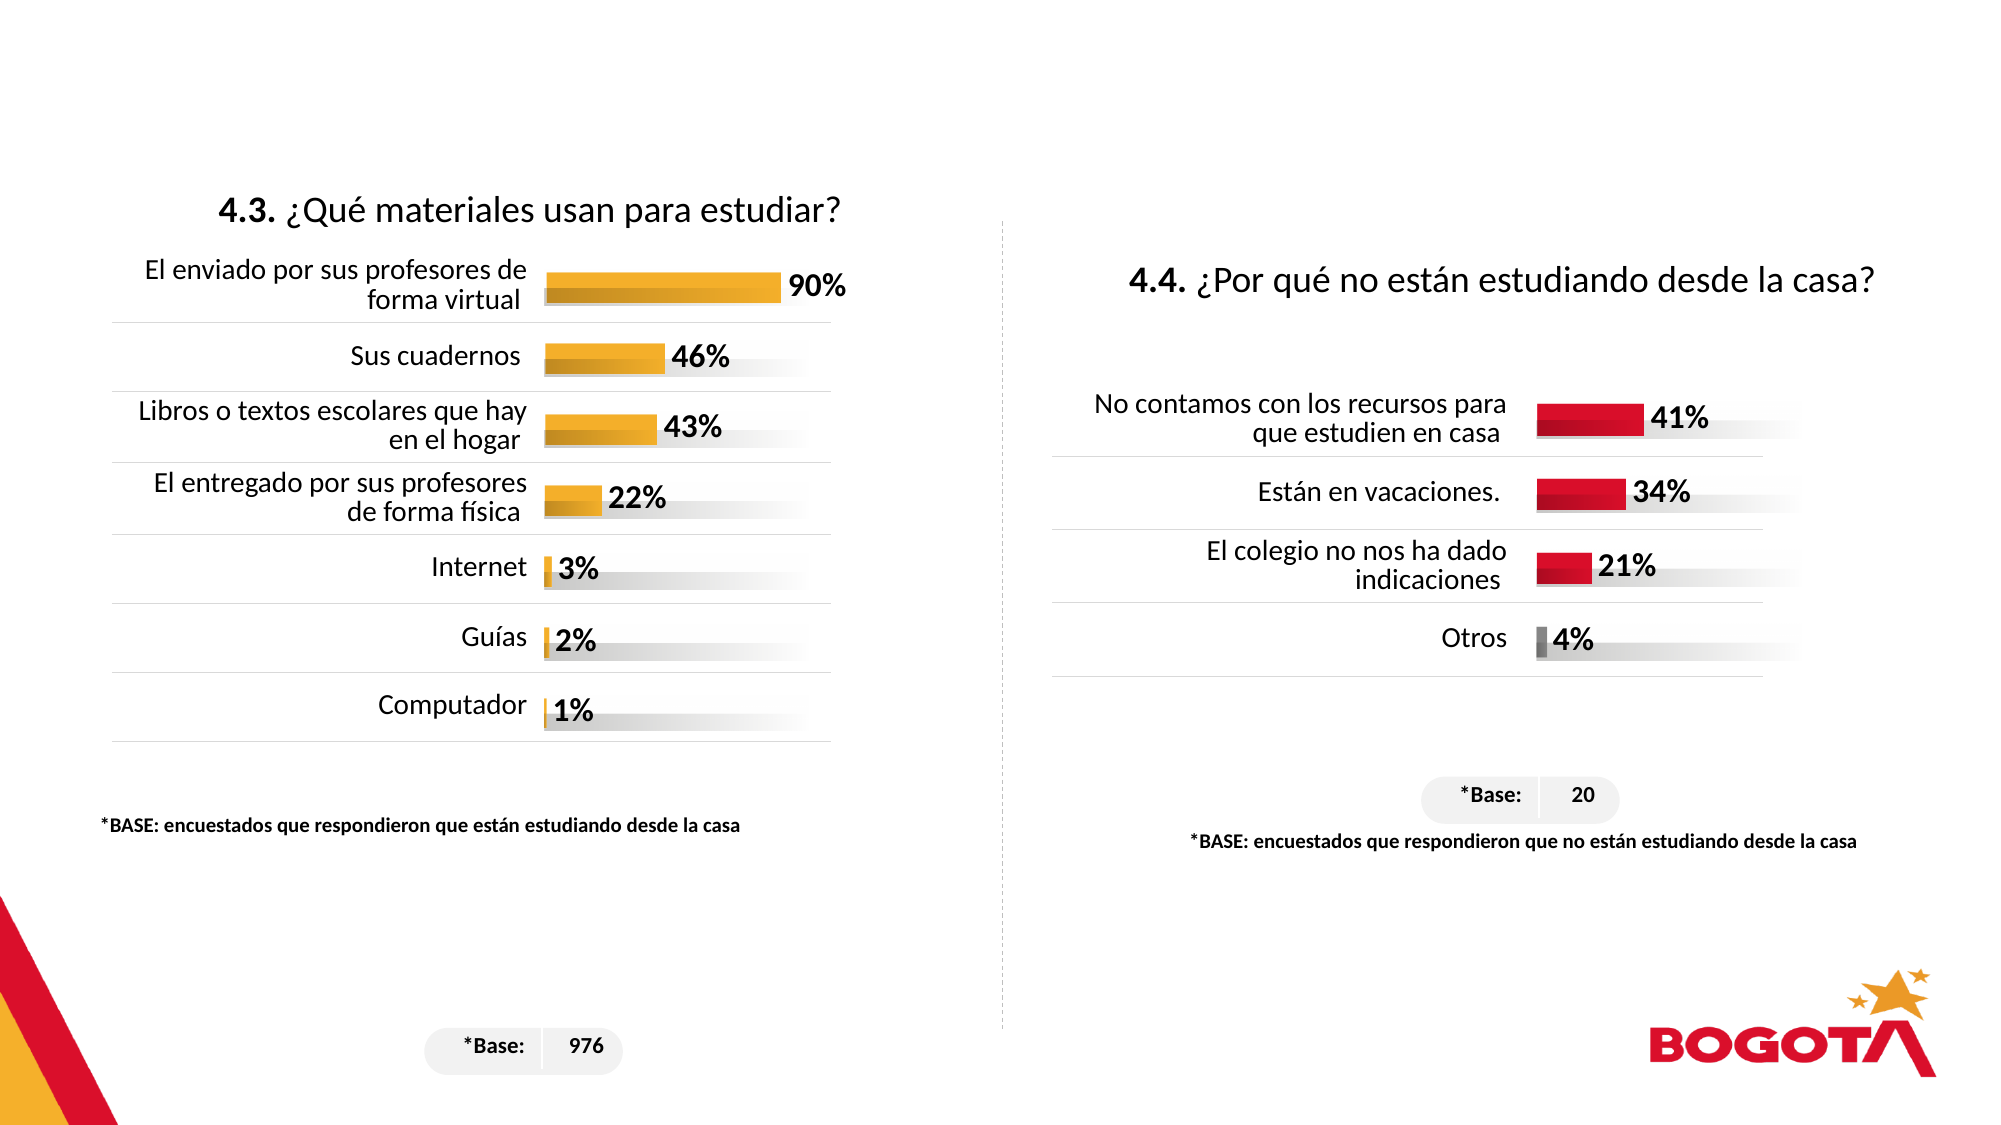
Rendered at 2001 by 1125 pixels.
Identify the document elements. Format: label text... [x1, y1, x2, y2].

text_box 4.3. ¿Qué materiales usan para estudiar? [165, 177, 896, 238]
table_cell Están en vacaciones. [1052, 457, 1509, 529]
table_cell Otros [1052, 603, 1509, 676]
table_cell El colegio no nos ha dado indicaciones [1052, 530, 1509, 602]
table_header El enviado por sus profesores de forma virtual [112, 251, 518, 322]
table_cell Guías [112, 604, 518, 672]
table_cell El entregado por sus profesores de forma física [112, 463, 518, 534]
text_box *BASE: encuestados que respondieron que están estudiando desde la casa [80, 804, 810, 845]
text_box 4.4. ¿Por qué no están estudiando desde la casa? [1112, 247, 1894, 308]
table_cell Computador [112, 673, 518, 741]
table_cell Libros o textos escolares que hay en el hogar [112, 392, 518, 462]
table_header No contamos con los recursos para que estudien en casa [1052, 384, 1509, 456]
chart [1516, 362, 1880, 848]
table_header 976 [543, 1026, 631, 1069]
text_box *BASE: encuestados que respondieron que no están estudiando desde la casa [1169, 820, 1900, 861]
chart [523, 229, 887, 772]
picture [0, 0, 2000, 1125]
text_box [1419, 774, 1511, 820]
table_cell Sus cuadernos [112, 323, 518, 391]
table_cell Internet [112, 535, 518, 603]
table_header *Base: [1442, 775, 1511, 818]
text_box [422, 1025, 618, 1078]
table_header *Base: [445, 1026, 541, 1069]
